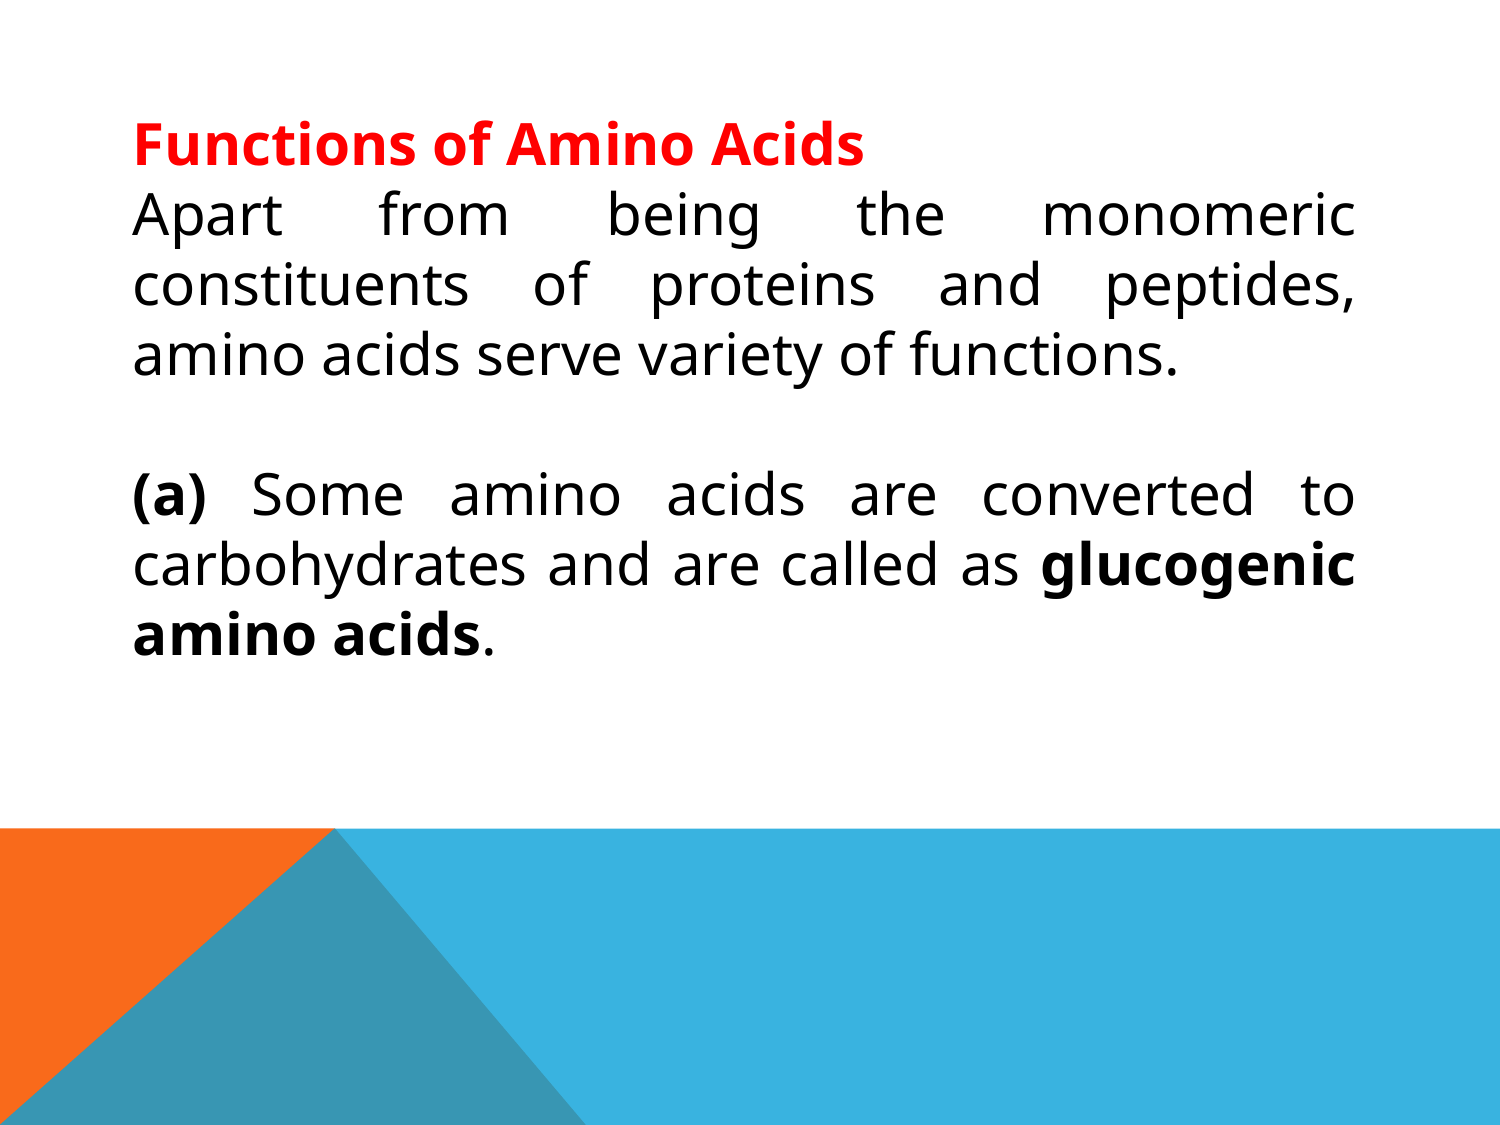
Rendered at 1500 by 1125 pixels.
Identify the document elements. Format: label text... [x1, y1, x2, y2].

text_box Functions of Amino Acids Apart from being the monomeric constituents of proteins and peptides, amino acids serve variety of functions. (a) Some amino acids are converted to carbohydrates and are called as glucogenic amino acids. [118, 99, 1372, 675]
